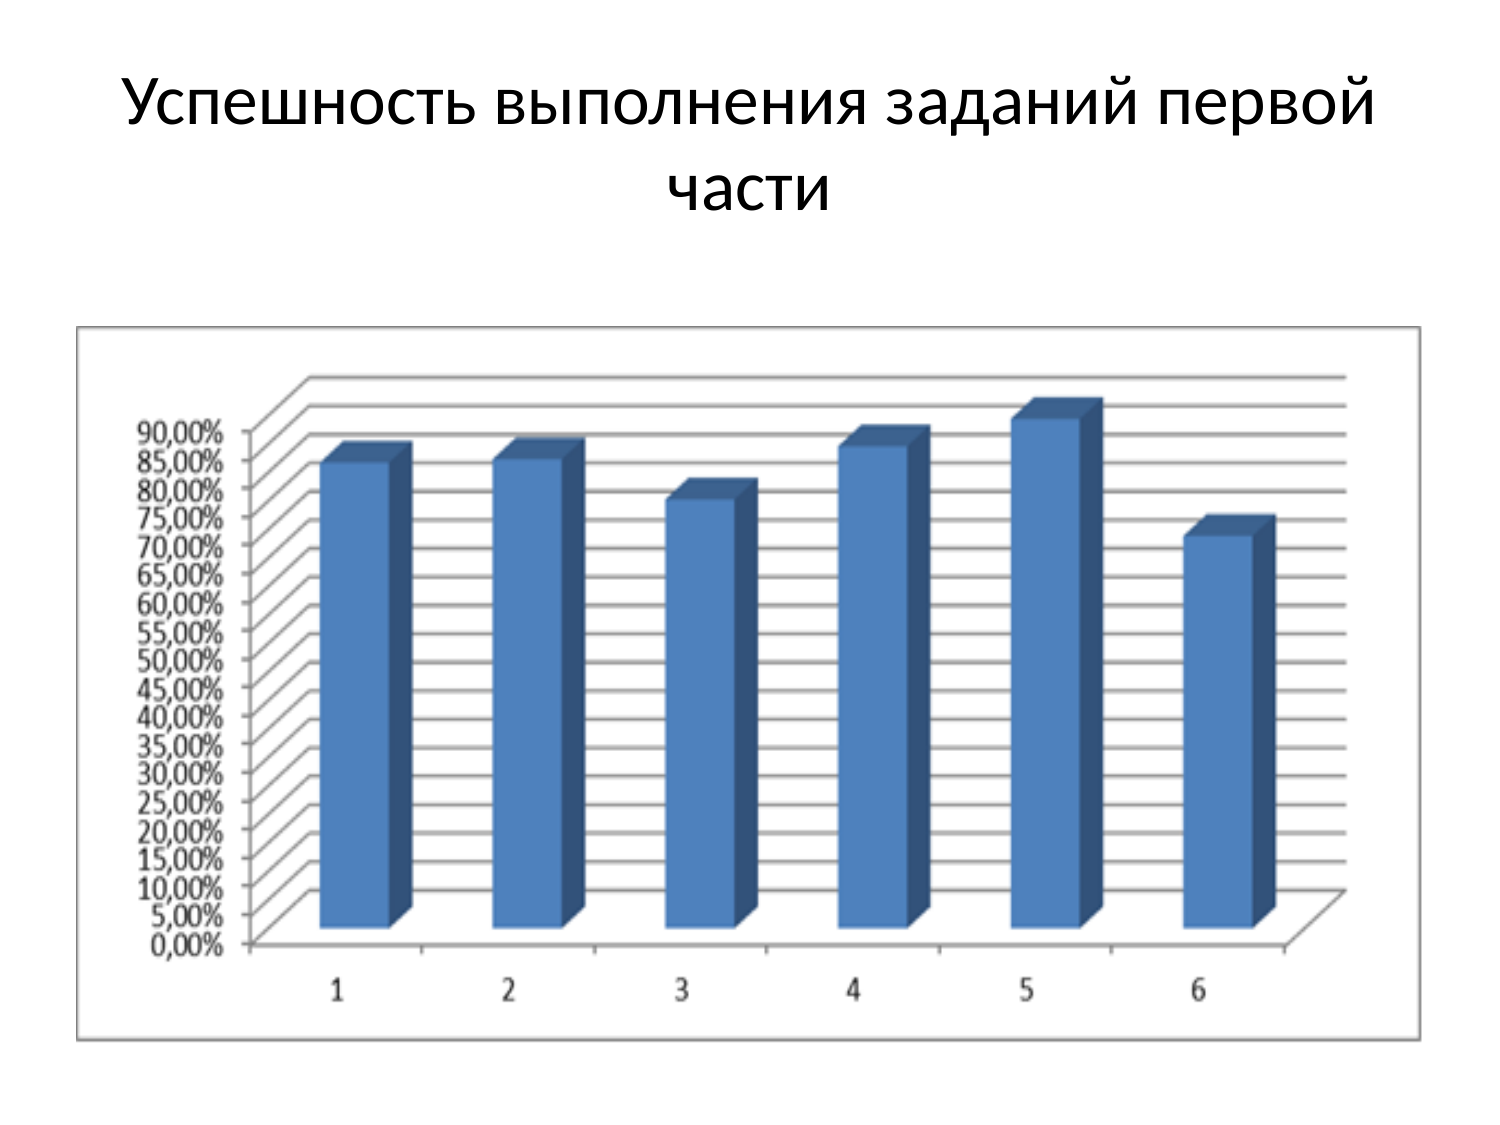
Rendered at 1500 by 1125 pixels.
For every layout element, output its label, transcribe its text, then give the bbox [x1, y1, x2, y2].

picture [76, 325, 1424, 1045]
title Успешность выполнения заданий первой части [75, 45, 1425, 233]
